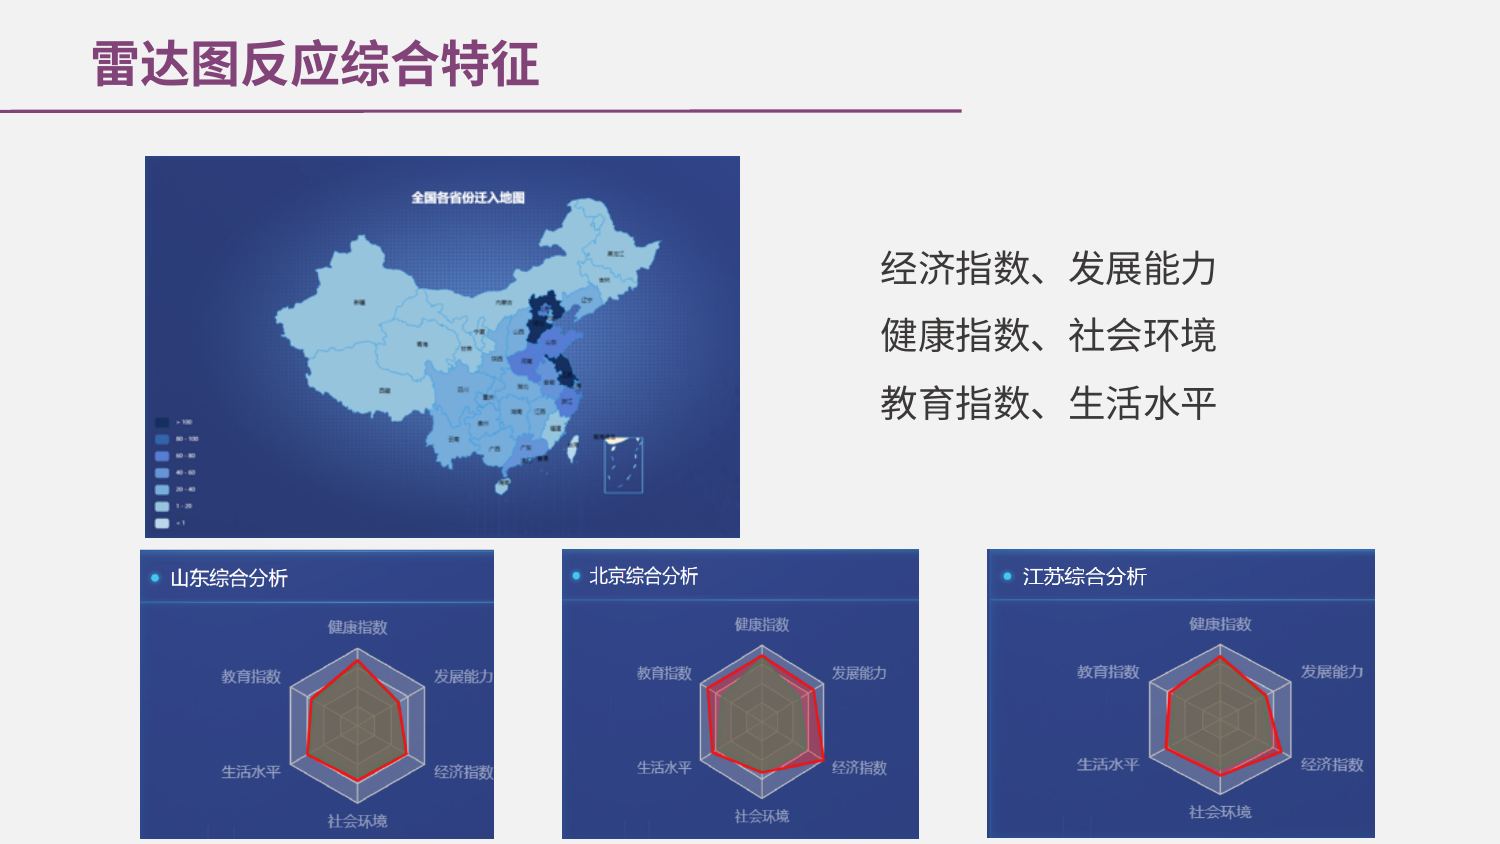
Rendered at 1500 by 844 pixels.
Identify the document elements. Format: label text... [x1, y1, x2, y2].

text_box 经济指数、发展能力 健康指数、社会环境 教育指数、生活水平 [865, 214, 1290, 477]
picture [140, 549, 494, 839]
picture [987, 549, 1375, 838]
text_box 雷达图反应综合特征 [58, 25, 1150, 145]
picture [145, 156, 740, 539]
picture [562, 549, 919, 839]
